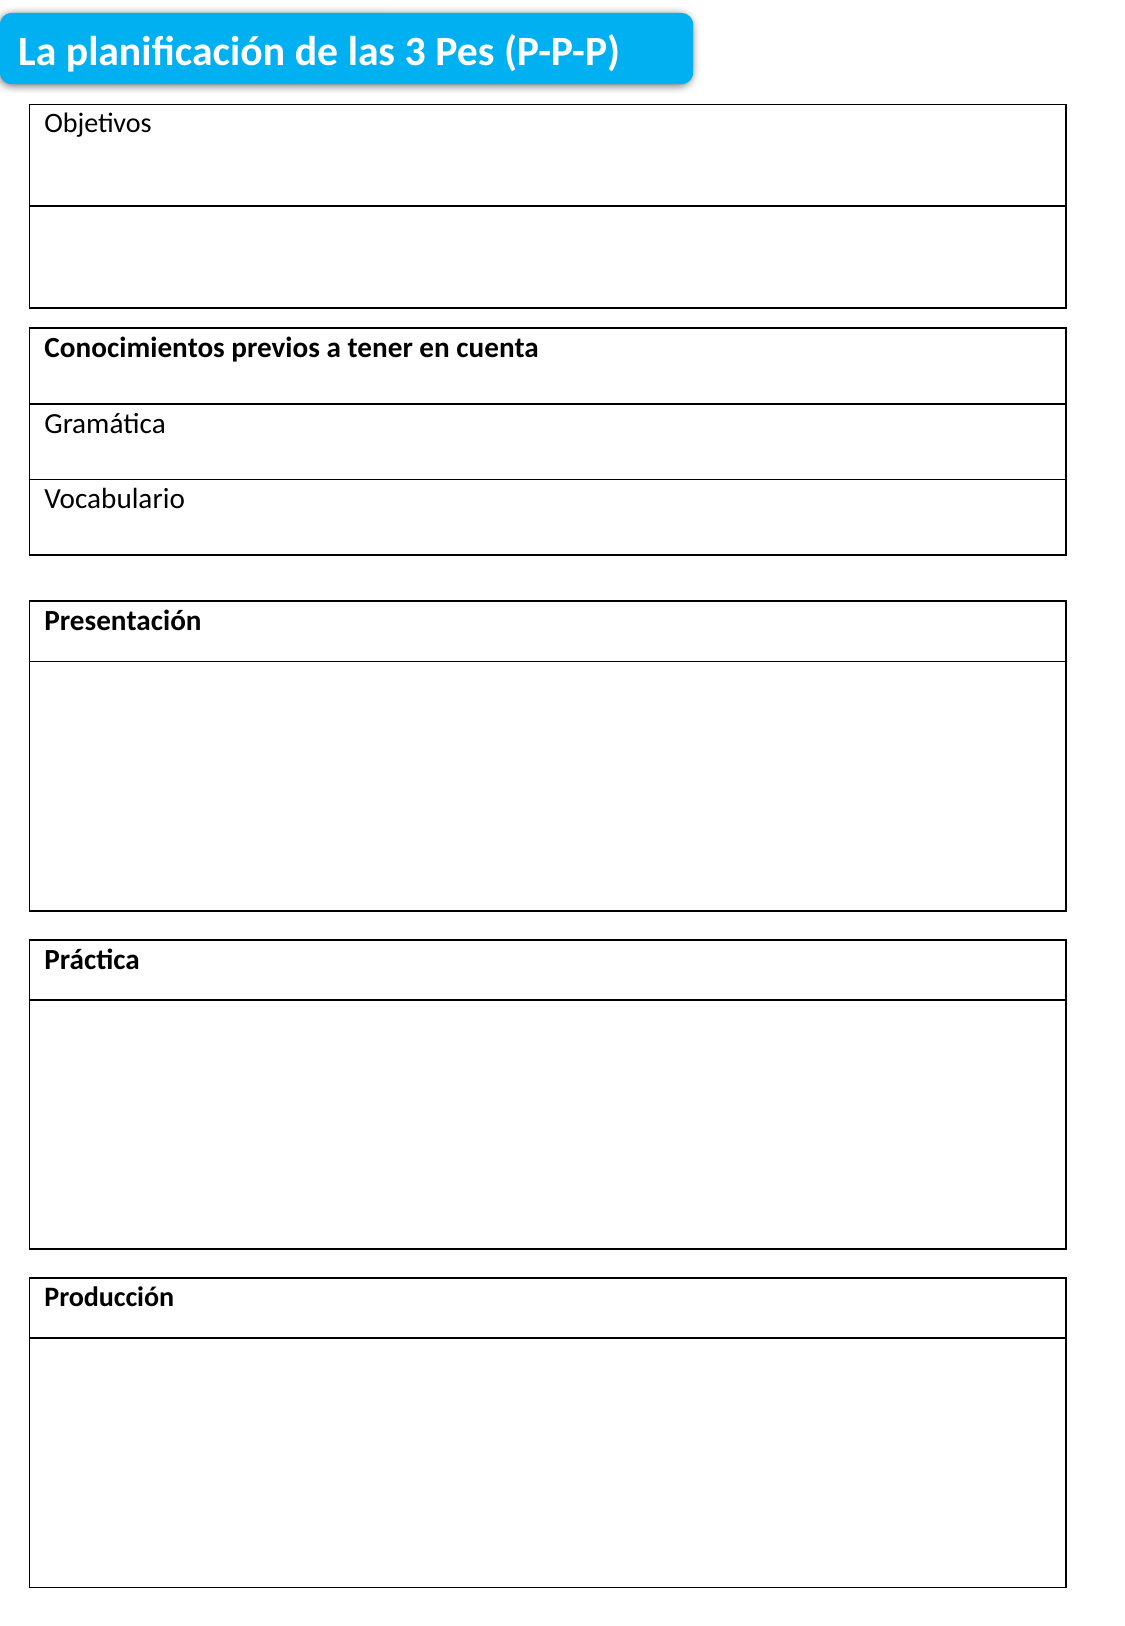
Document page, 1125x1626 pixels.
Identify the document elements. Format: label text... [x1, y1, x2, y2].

table_cell [30, 207, 1065, 307]
table_cell [30, 1001, 1065, 1248]
table_cell Gramática [30, 405, 1065, 479]
table_cell [30, 1339, 1065, 1587]
table_cell Vocabulario [30, 480, 1065, 554]
text_box La planificación de las 3 Pes (P-P-P) [0, 12, 694, 85]
table_header Producción [30, 1279, 1065, 1337]
table_header Objetivos [30, 105, 1065, 205]
table_header Conocimientos previos a tener en cuenta [30, 329, 1065, 403]
table_header Práctica [30, 941, 1065, 999]
table_cell [30, 662, 1065, 910]
table_header Presentación [30, 602, 1065, 661]
